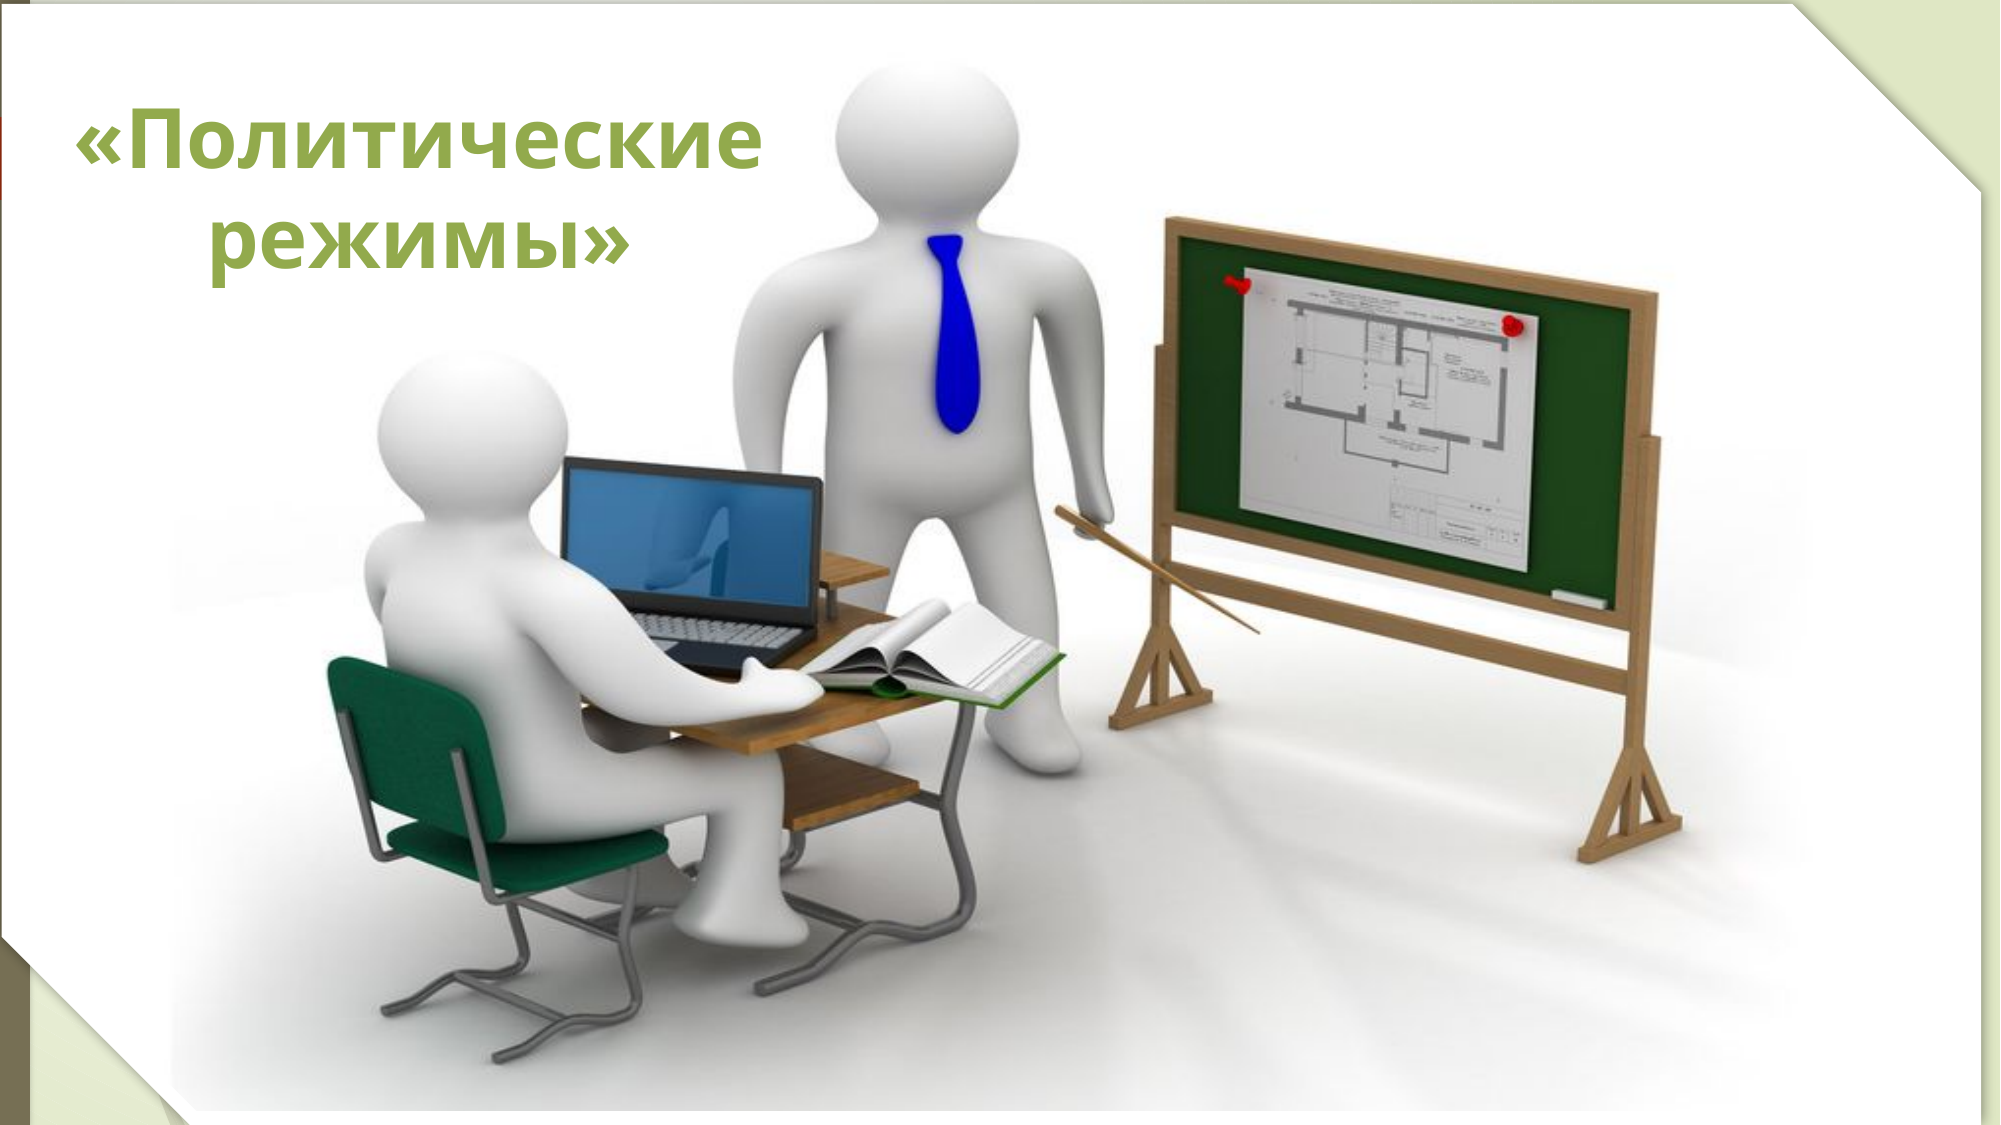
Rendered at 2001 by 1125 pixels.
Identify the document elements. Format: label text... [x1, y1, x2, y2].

text_box «Политические режимы» [0, 78, 4, 293]
picture [8, 10, 1975, 1119]
